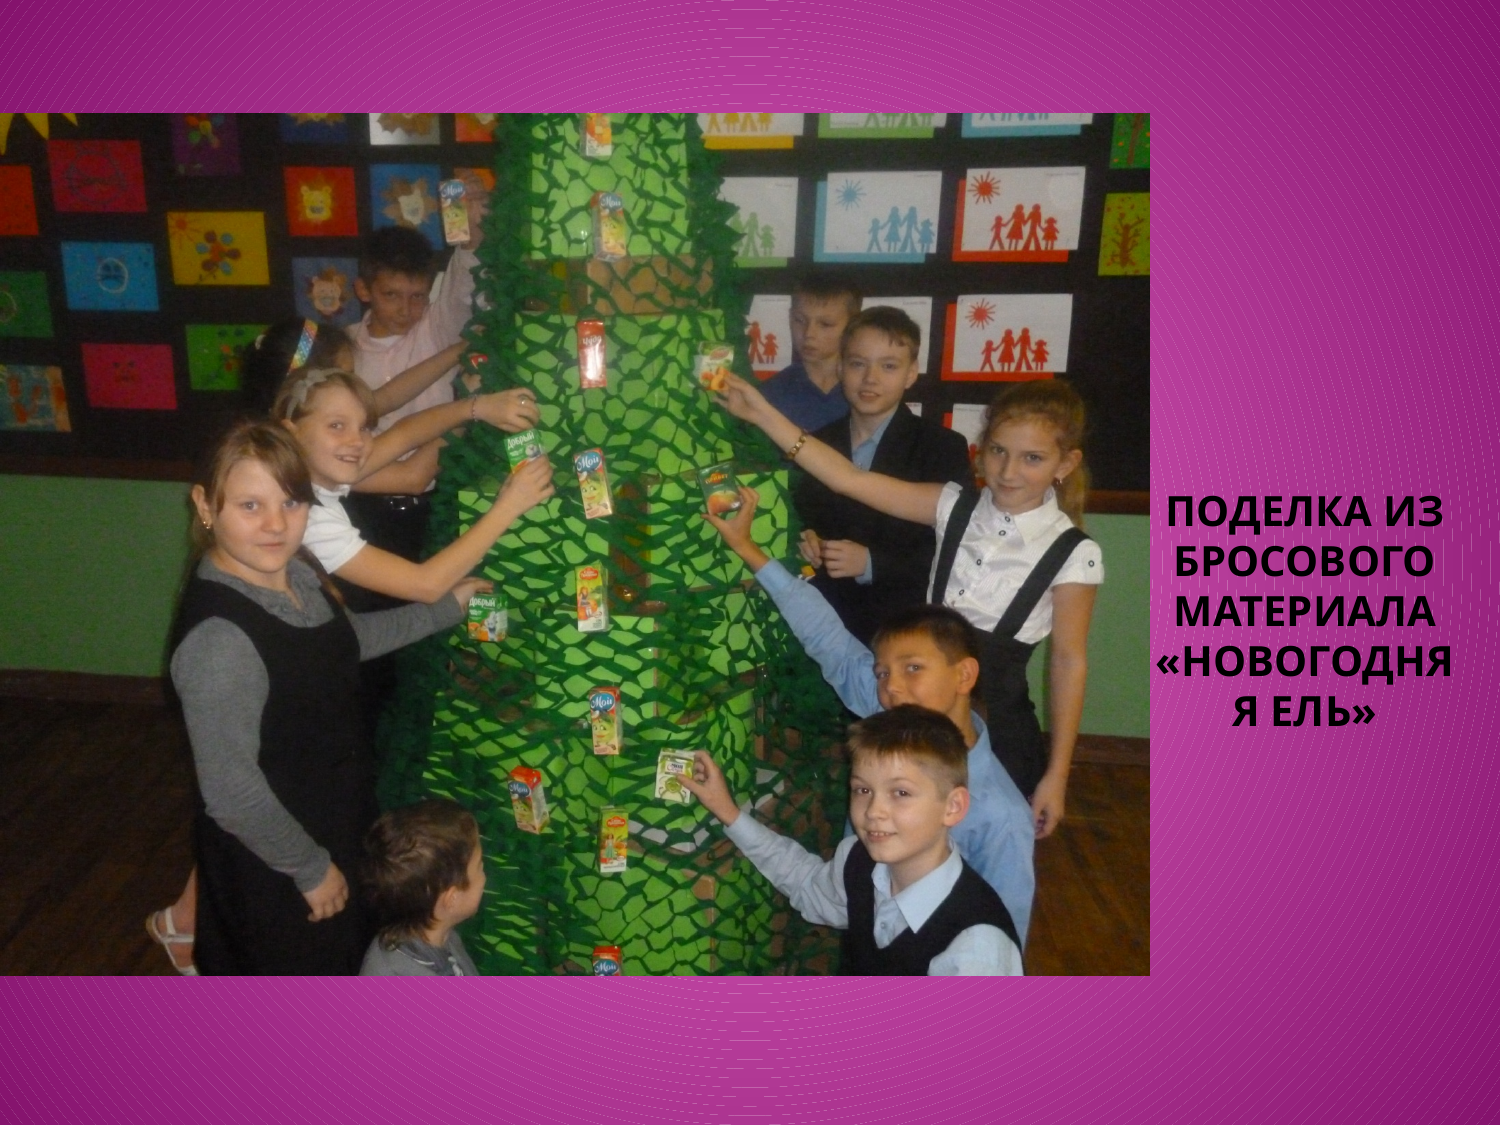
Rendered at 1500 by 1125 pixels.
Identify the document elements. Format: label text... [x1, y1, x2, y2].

title поделка из бросового материала «Новогодняя Ель» [1156, 397, 1471, 735]
picture [0, 113, 1151, 977]
